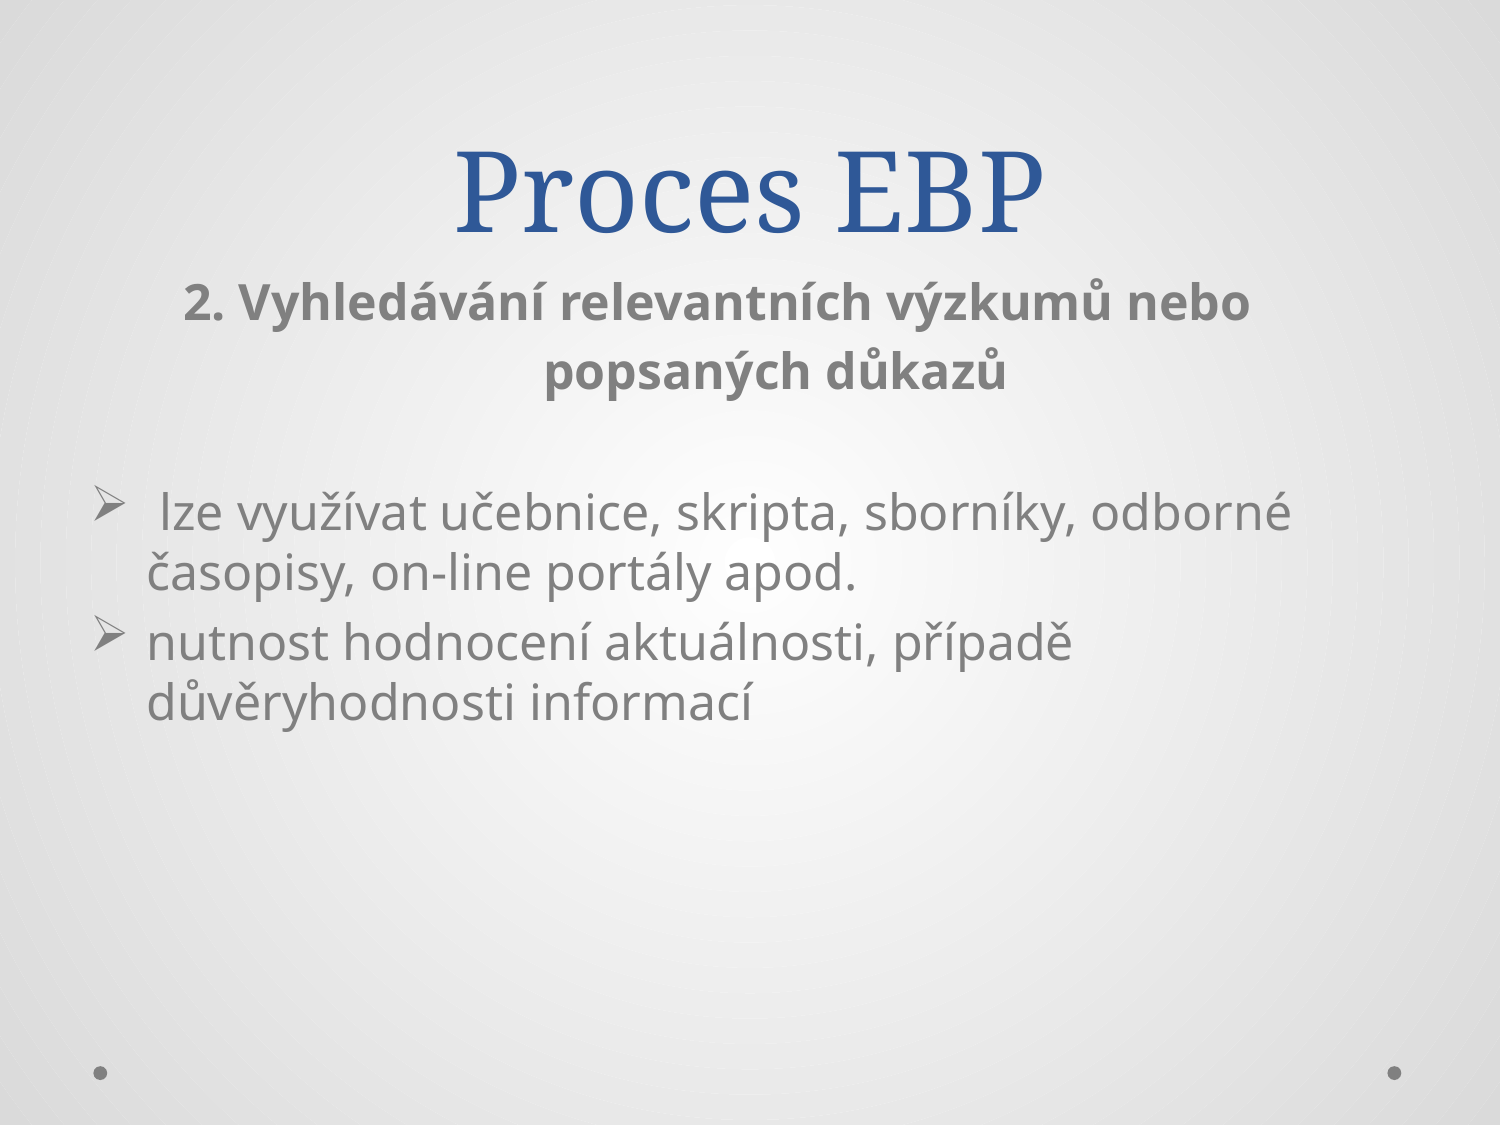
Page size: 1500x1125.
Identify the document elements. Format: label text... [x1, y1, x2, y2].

list 2. Vyhledávání relevantních výzkumů nebo popsaných důkazů lze využívat učebnice, skripta, sborníky, odborné časopisy, on-line portály apod. nutnost hodnocení aktuálnosti, případě důvěryhodnosti informací [75, 262, 1425, 1005]
title Proces EBP [75, 0, 1425, 262]
